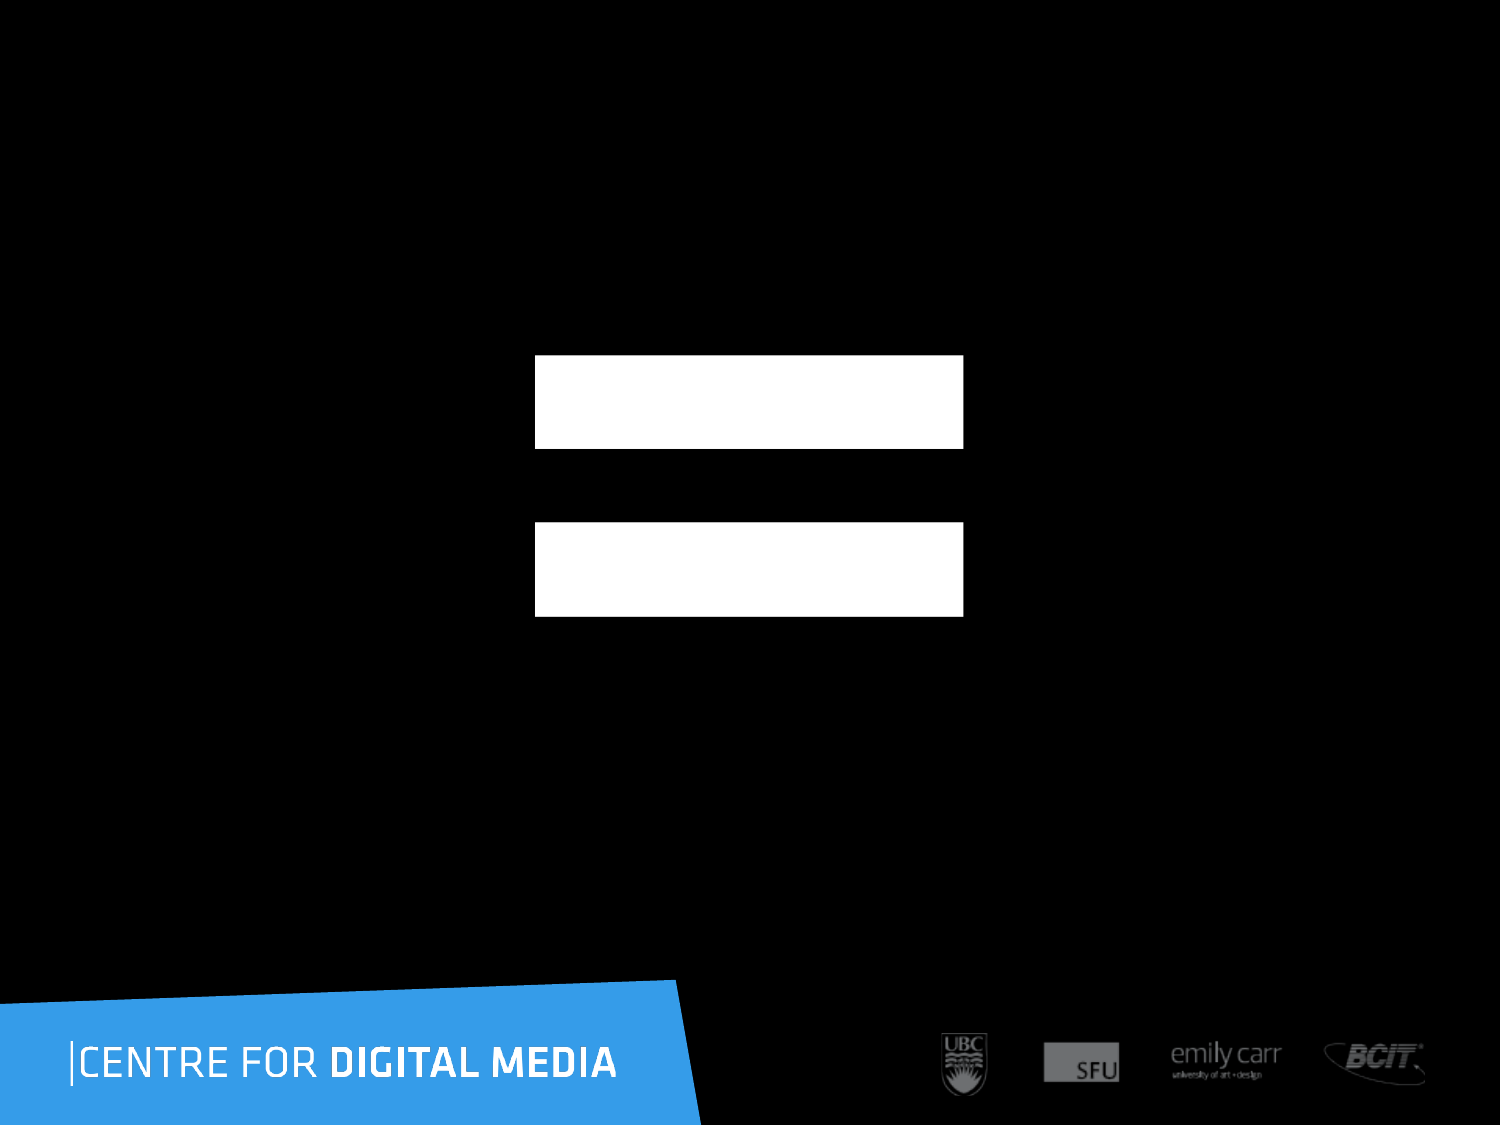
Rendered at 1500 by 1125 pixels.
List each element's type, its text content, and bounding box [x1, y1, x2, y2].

list = [75, 107, 1425, 940]
